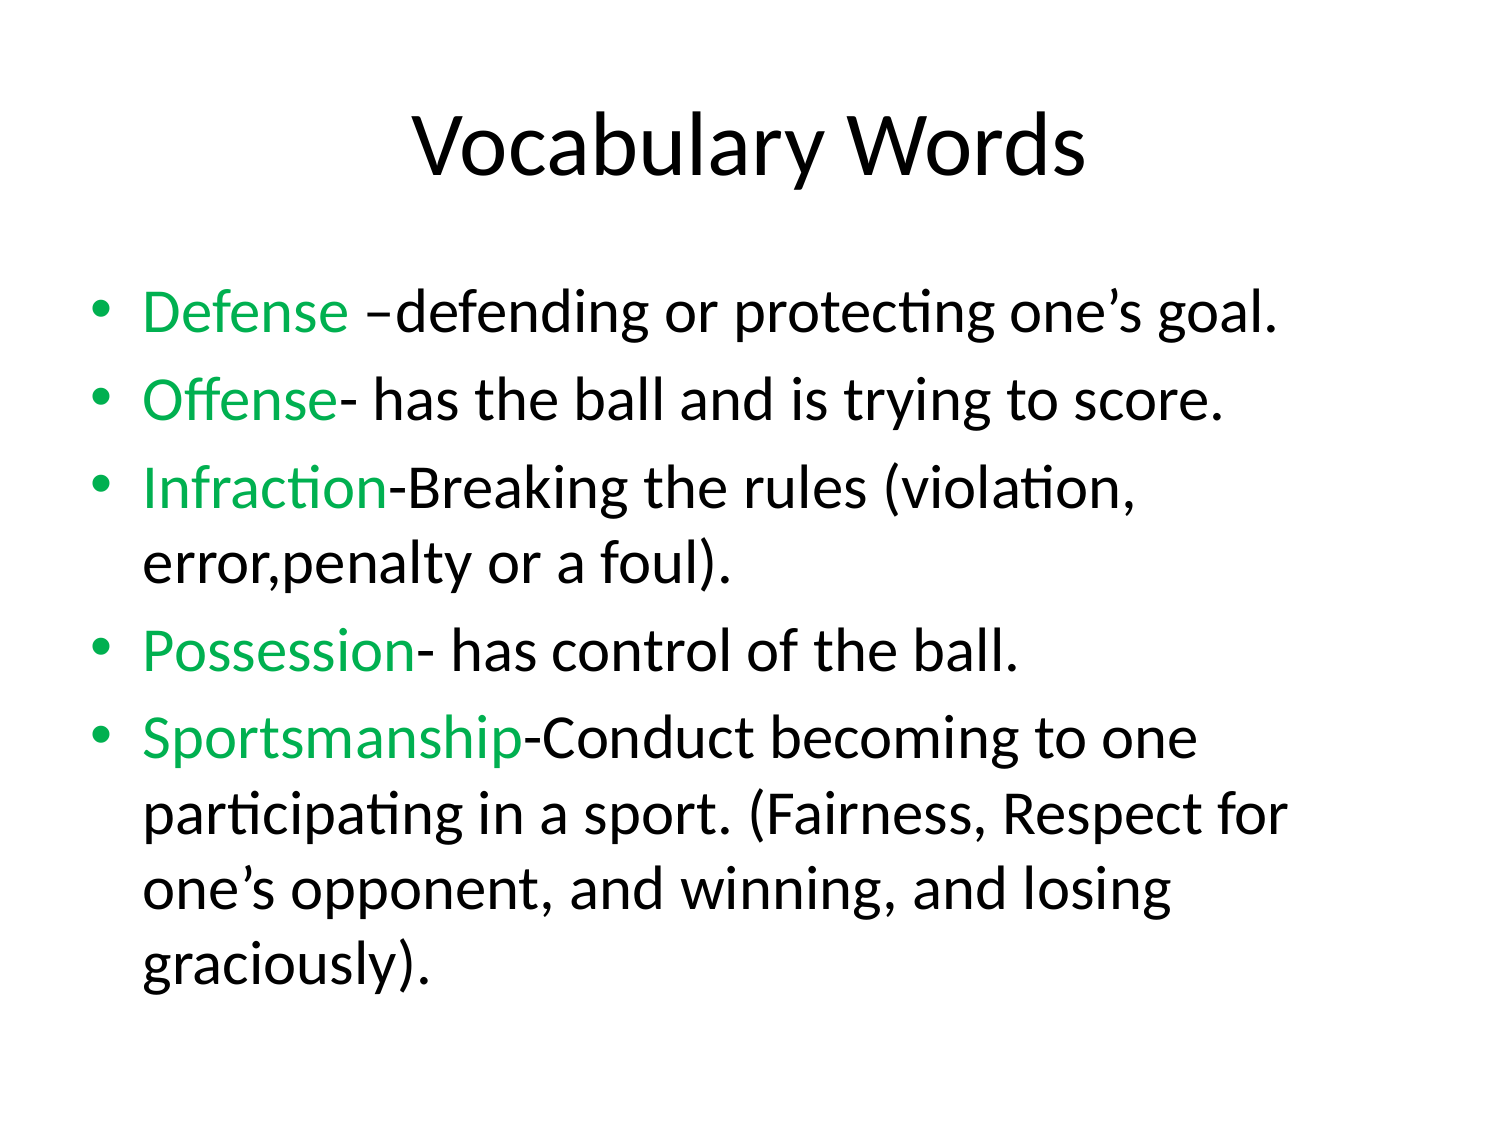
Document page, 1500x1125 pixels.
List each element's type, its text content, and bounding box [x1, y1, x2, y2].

list Defense –defending or protecting one’s goal. Offense- has the ball and is trying to score. Infraction-Breaking the rules (violation, error,penalty or a foul). Possession- has control of the ball. Sportsmanship-Conduct becoming to one participating in a sport. (Fairness, Respect for one’s opponent, and winning, and losing graciously). [75, 262, 1425, 1005]
title Vocabulary Words [75, 45, 1425, 233]
